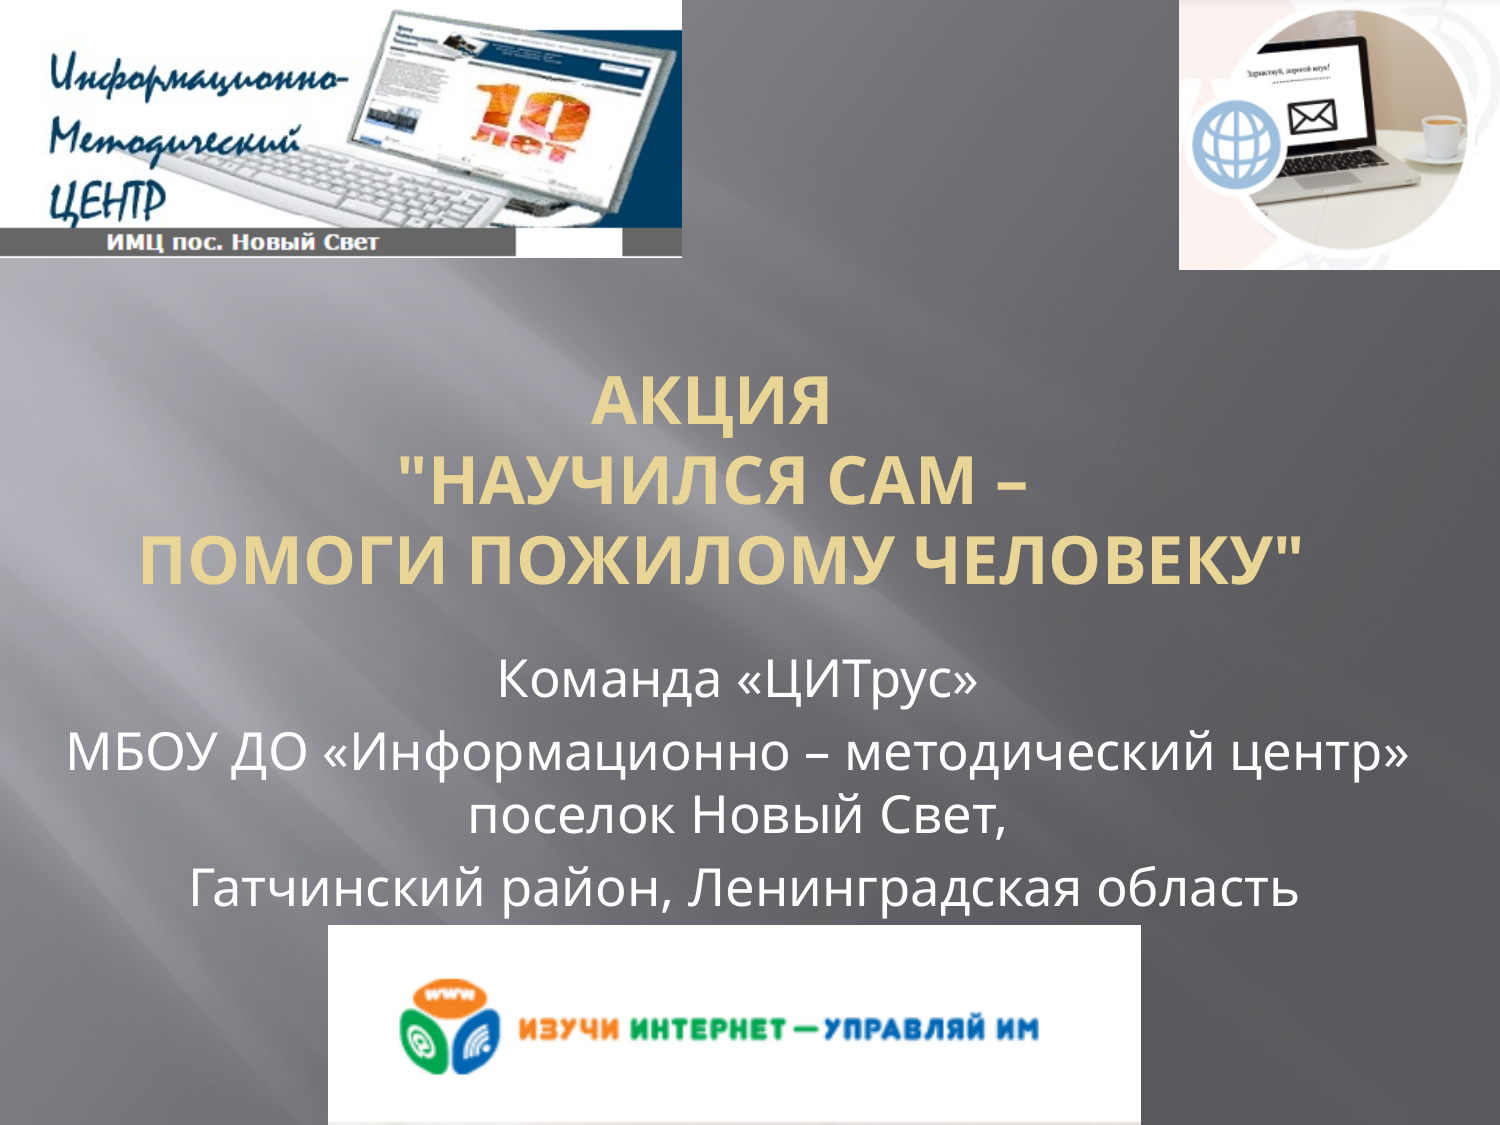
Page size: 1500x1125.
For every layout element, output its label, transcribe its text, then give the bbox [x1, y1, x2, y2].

picture [1179, 0, 1500, 270]
picture [0, 0, 682, 258]
subtitle Команда «ЦИТрус» МБОУ ДО «Информационно – методический центр» поселок Новый Свет, Гатчинский район, Ленинградская область [46, 637, 1430, 925]
text_box Акция "Научился сам – помоги пожилому человеку" [46, 234, 1397, 598]
picture [327, 925, 1141, 1125]
